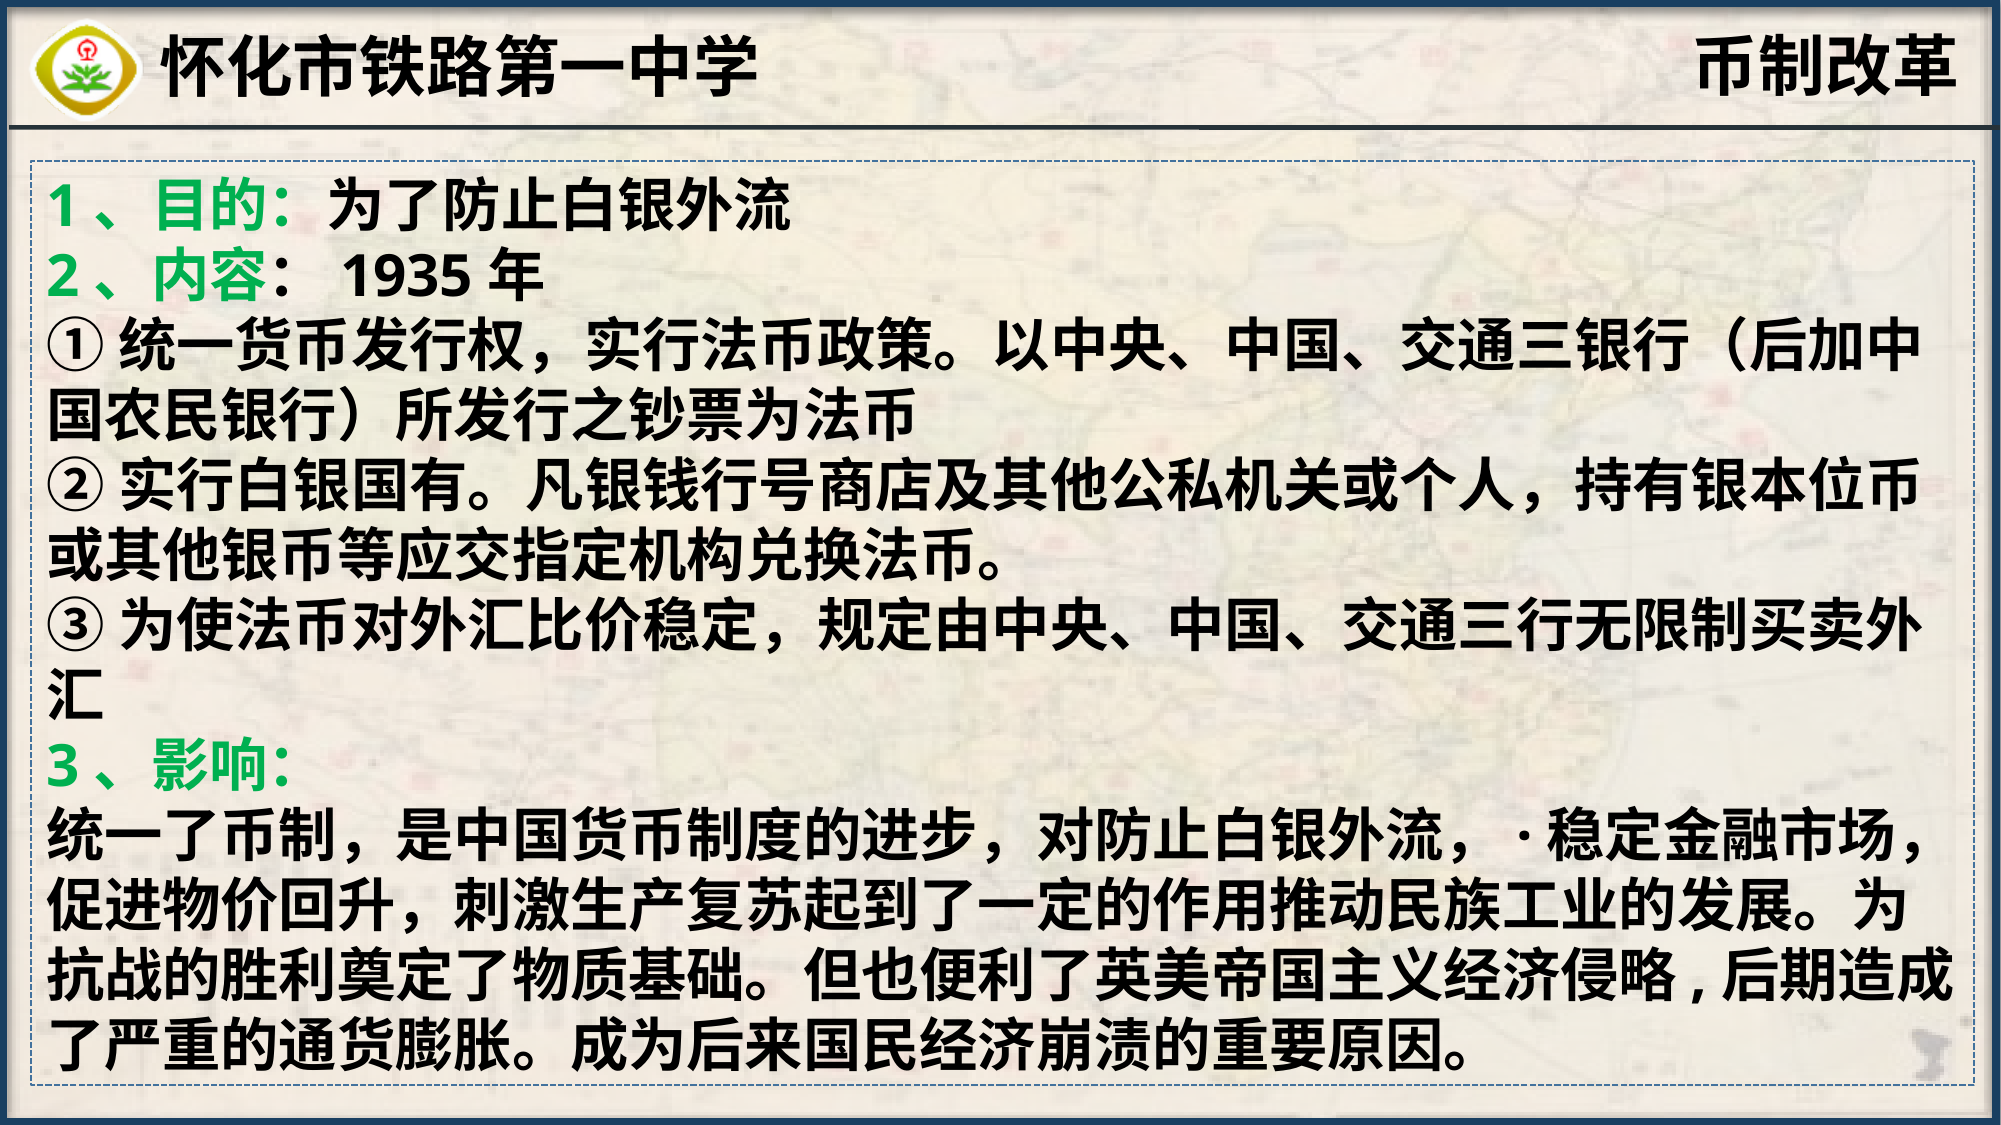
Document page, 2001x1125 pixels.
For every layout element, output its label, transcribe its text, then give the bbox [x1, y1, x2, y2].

picture [0, 0, 182, 159]
text_box 1、目的：为了防止白银外流 2、内容：1935年 ①统一货币发行权，实行法币政策。以中央、中国、交通三银行（后加中国农民银行）所发行之钞票为法币 ②实行白银国有。凡银钱行号商店及其他公私机关或个人，持有银本位币或其他银币等应交指定机构兑换法币。 ③为使法币对外汇比价稳定，规定由中央、中国、交通三行无限制买卖外汇 3、影响： 统一了币制，是中国货币制度的进步，对防止白银外流，·稳定金融市场，促进物价回升，刺激生产复苏起到了一定的作用推动民族工业的发展。为抗战的胜利奠定了物质基础。但也便利了英美帝国主义经济侵略,后期造成了严重的通货膨胀。成为后来国民经济崩渍的重要原因。 [31, 160, 1974, 1086]
text_box 币制改革 [1620, 15, 1974, 111]
